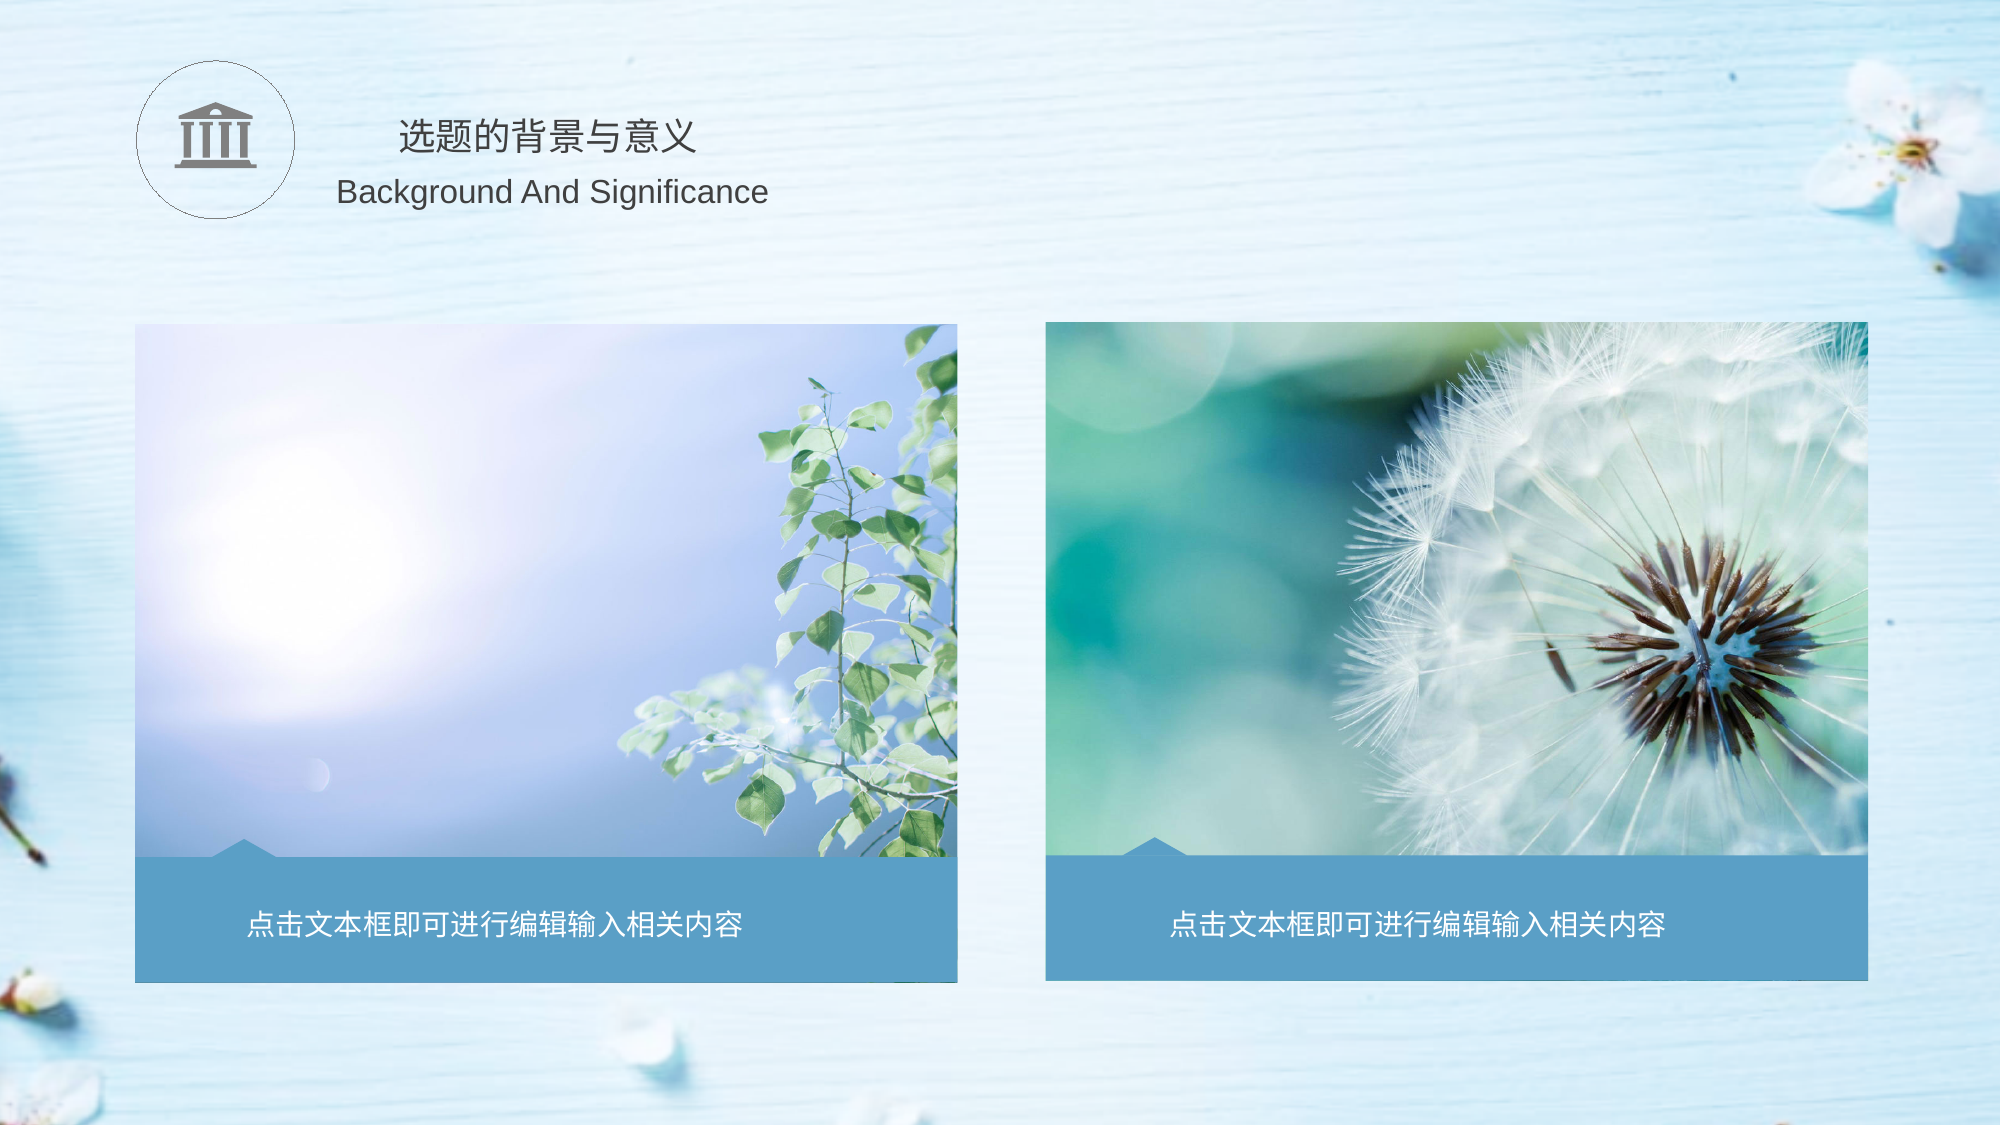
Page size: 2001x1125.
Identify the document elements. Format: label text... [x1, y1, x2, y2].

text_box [1045, 322, 1869, 837]
text_box 选题的背景与意义 [383, 60, 437, 163]
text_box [136, 60, 295, 219]
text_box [1045, 837, 1869, 981]
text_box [135, 838, 958, 983]
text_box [135, 324, 958, 838]
text_box Background And Significance [295, 163, 437, 218]
picture [0, 0, 2000, 1125]
